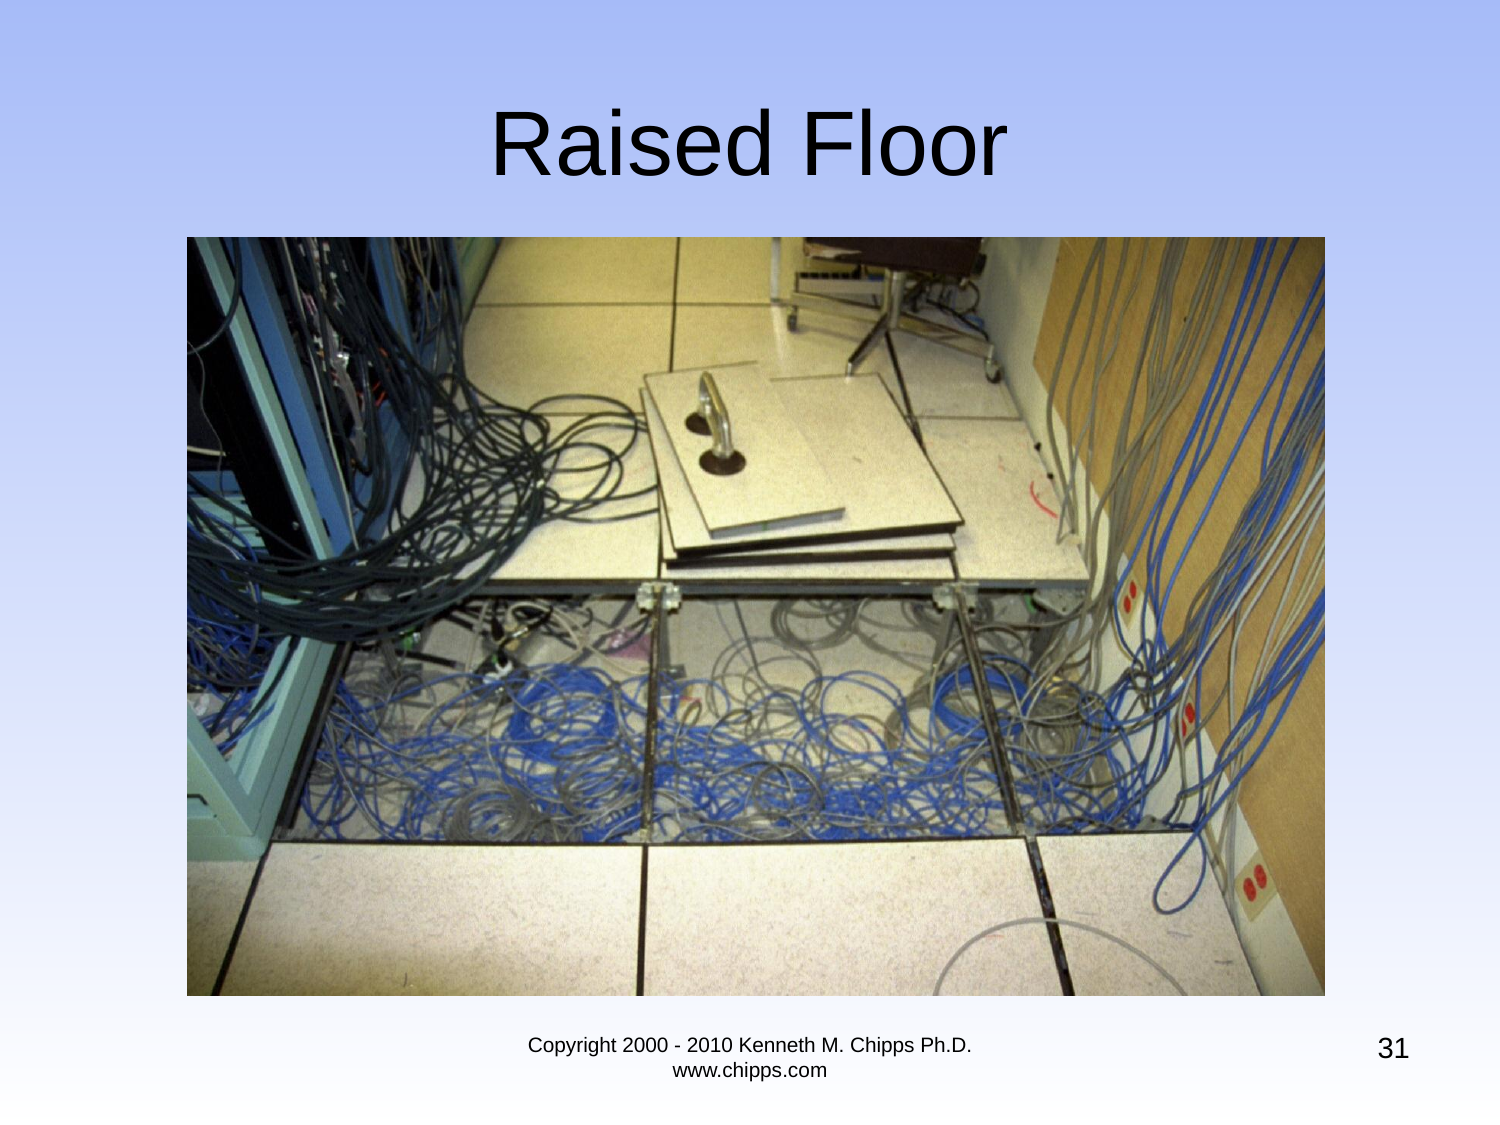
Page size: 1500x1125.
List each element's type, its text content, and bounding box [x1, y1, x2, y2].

picture [187, 237, 1326, 996]
slide_number 31 [1074, 1021, 1426, 1101]
footer Copyright 2000 - 2010 Kenneth M. Chipps Ph.D. www.chipps.com [449, 1024, 1051, 1103]
title Raised Floor [75, 45, 1425, 233]
